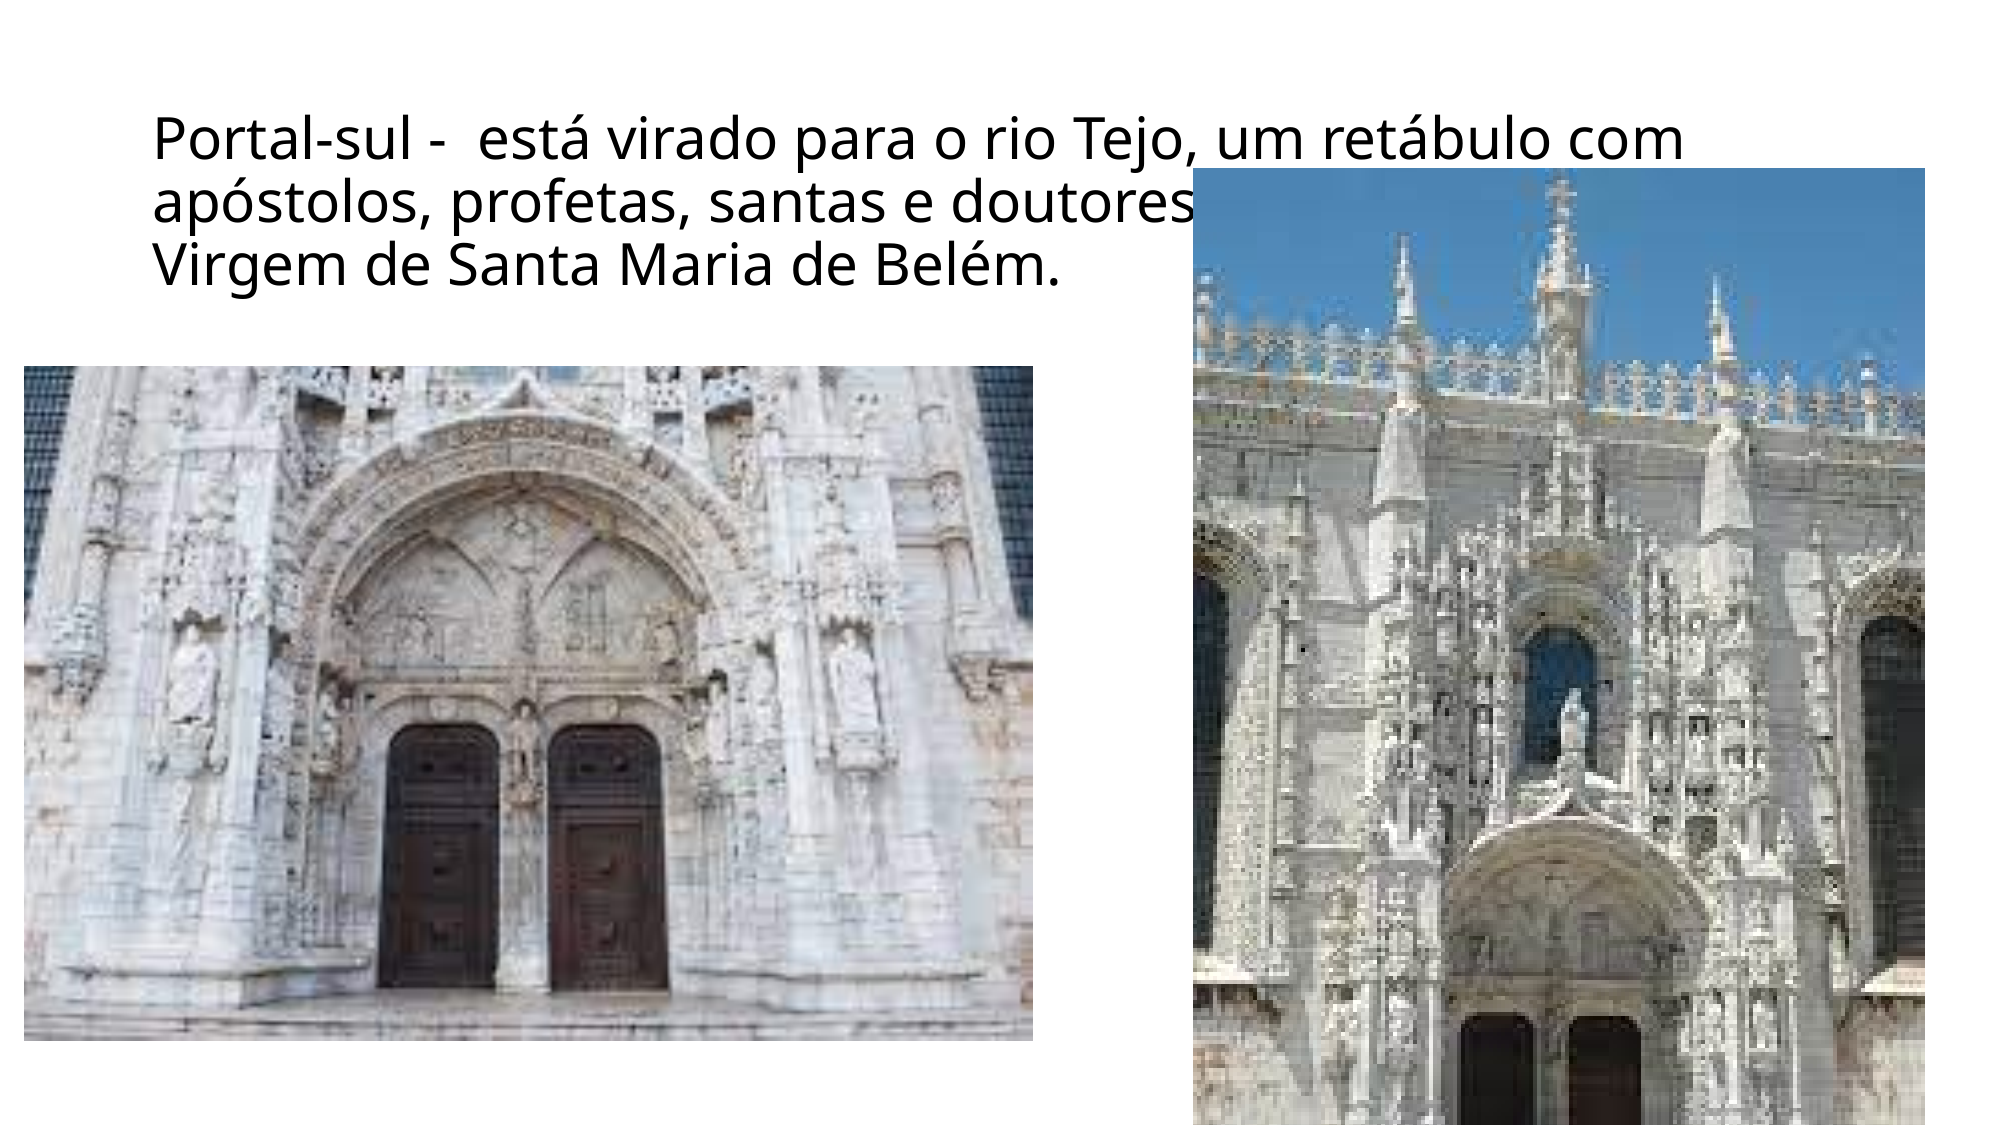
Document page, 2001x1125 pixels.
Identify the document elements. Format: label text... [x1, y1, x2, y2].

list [24, 366, 1033, 1041]
picture [1193, 168, 1925, 1125]
title Portal-sul - está virado para o rio Tejo, um retábulo com apóstolos, profetas, santas e doutores, todos a olhar a Virgem de Santa Maria de Belém. [137, 111, 1857, 367]
